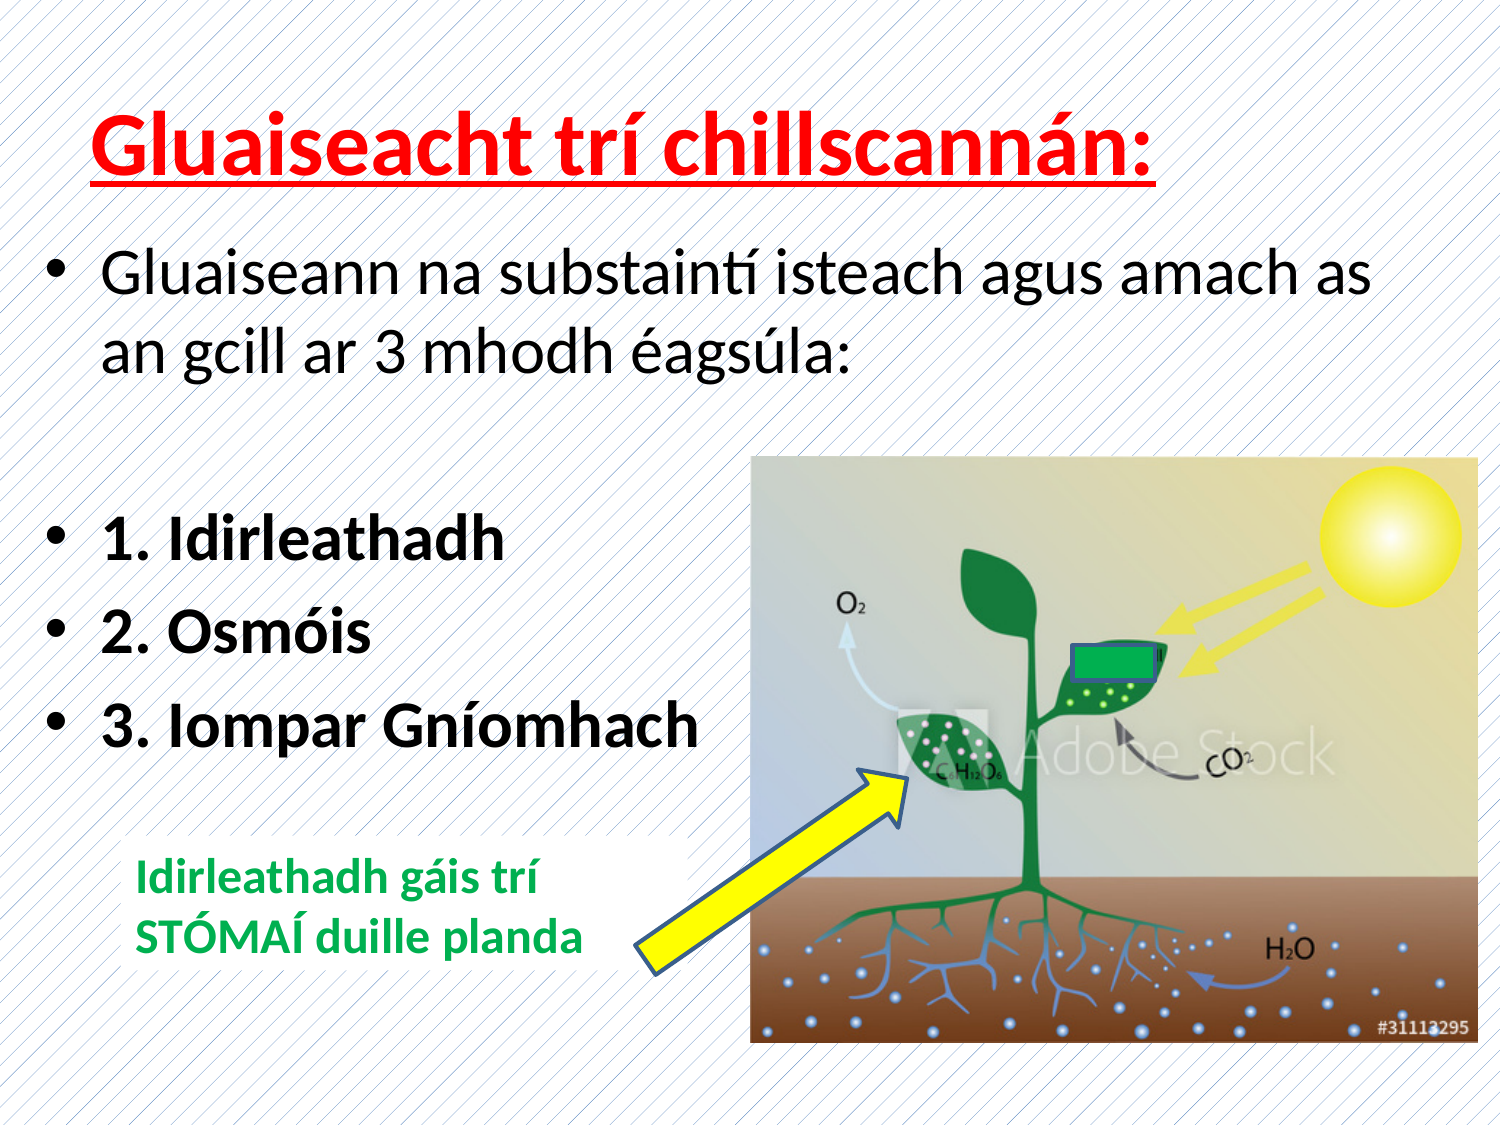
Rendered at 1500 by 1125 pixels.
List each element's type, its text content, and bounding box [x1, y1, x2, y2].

title Gluaiseacht trí chillscannán: [75, 45, 1425, 219]
text_box Idirleathadh gáis trí STÓMAÍ duille planda [120, 835, 688, 971]
picture [749, 455, 1478, 1043]
list Gluaiseann na substaintí isteach agus amach as an gcill ar 3 mhodh éagsúla: 1. Idirleathadh 2. Osmóis 3. Iompar Gníomhach [29, 219, 1425, 1005]
text_box [633, 867, 744, 977]
